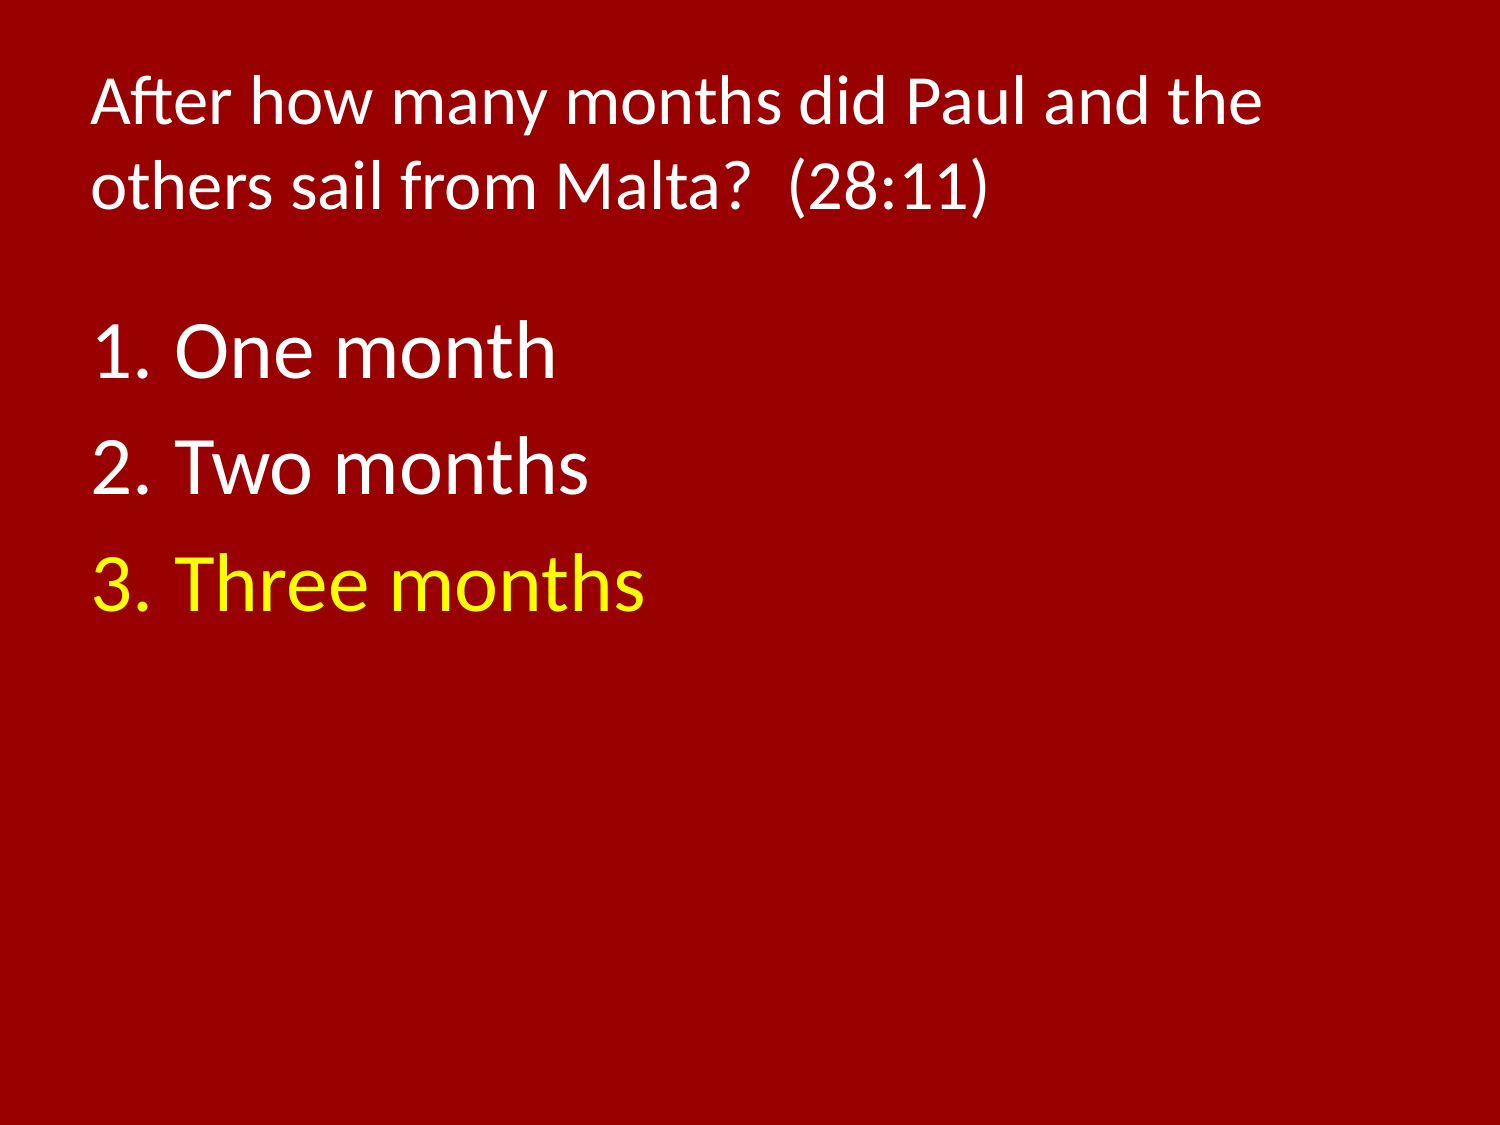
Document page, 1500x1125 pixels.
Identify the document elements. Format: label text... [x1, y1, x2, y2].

list One month Two months Three months [75, 287, 1425, 1005]
title After how many months did Paul and the others sail from Malta? (28:11) [75, 45, 1425, 233]
